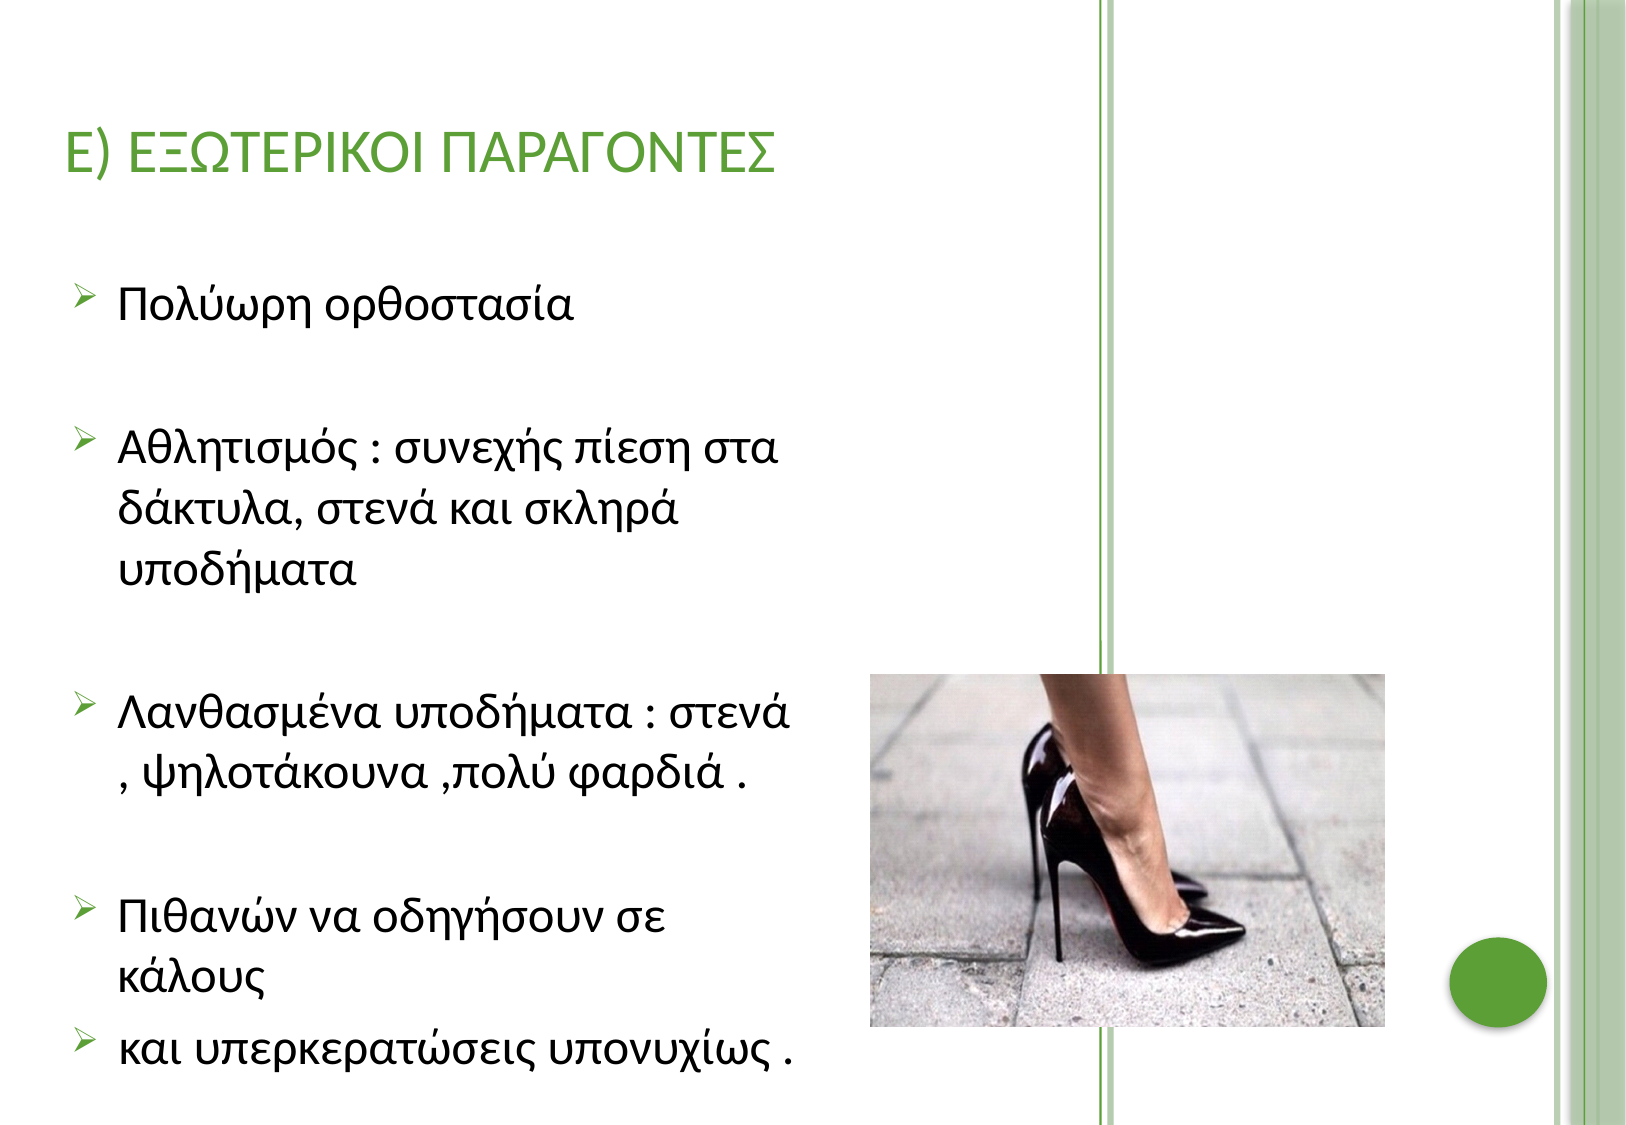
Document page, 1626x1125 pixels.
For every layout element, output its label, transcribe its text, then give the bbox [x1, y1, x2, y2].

picture [869, 673, 1386, 1028]
title [1173, 621, 1601, 907]
list Ε) ΕΞΩΤΕΡΙΚΟΙ ΠΑΡΑΓΟΝΤΕΣ [0, 102, 842, 307]
list Πολύωρη ορθοστασία Αθλητισμός : συνεχής πίεση στα δάκτυλα, στενά και σκληρά υποδήματα Λανθασμένα υποδήματα : στενά , ψηλοτάκουνα ,πολύ φαρδιά . Πιθανών να οδηγήσουν σε κάλους και υπερκερατώσεις υπονυχίως . [56, 262, 815, 1086]
